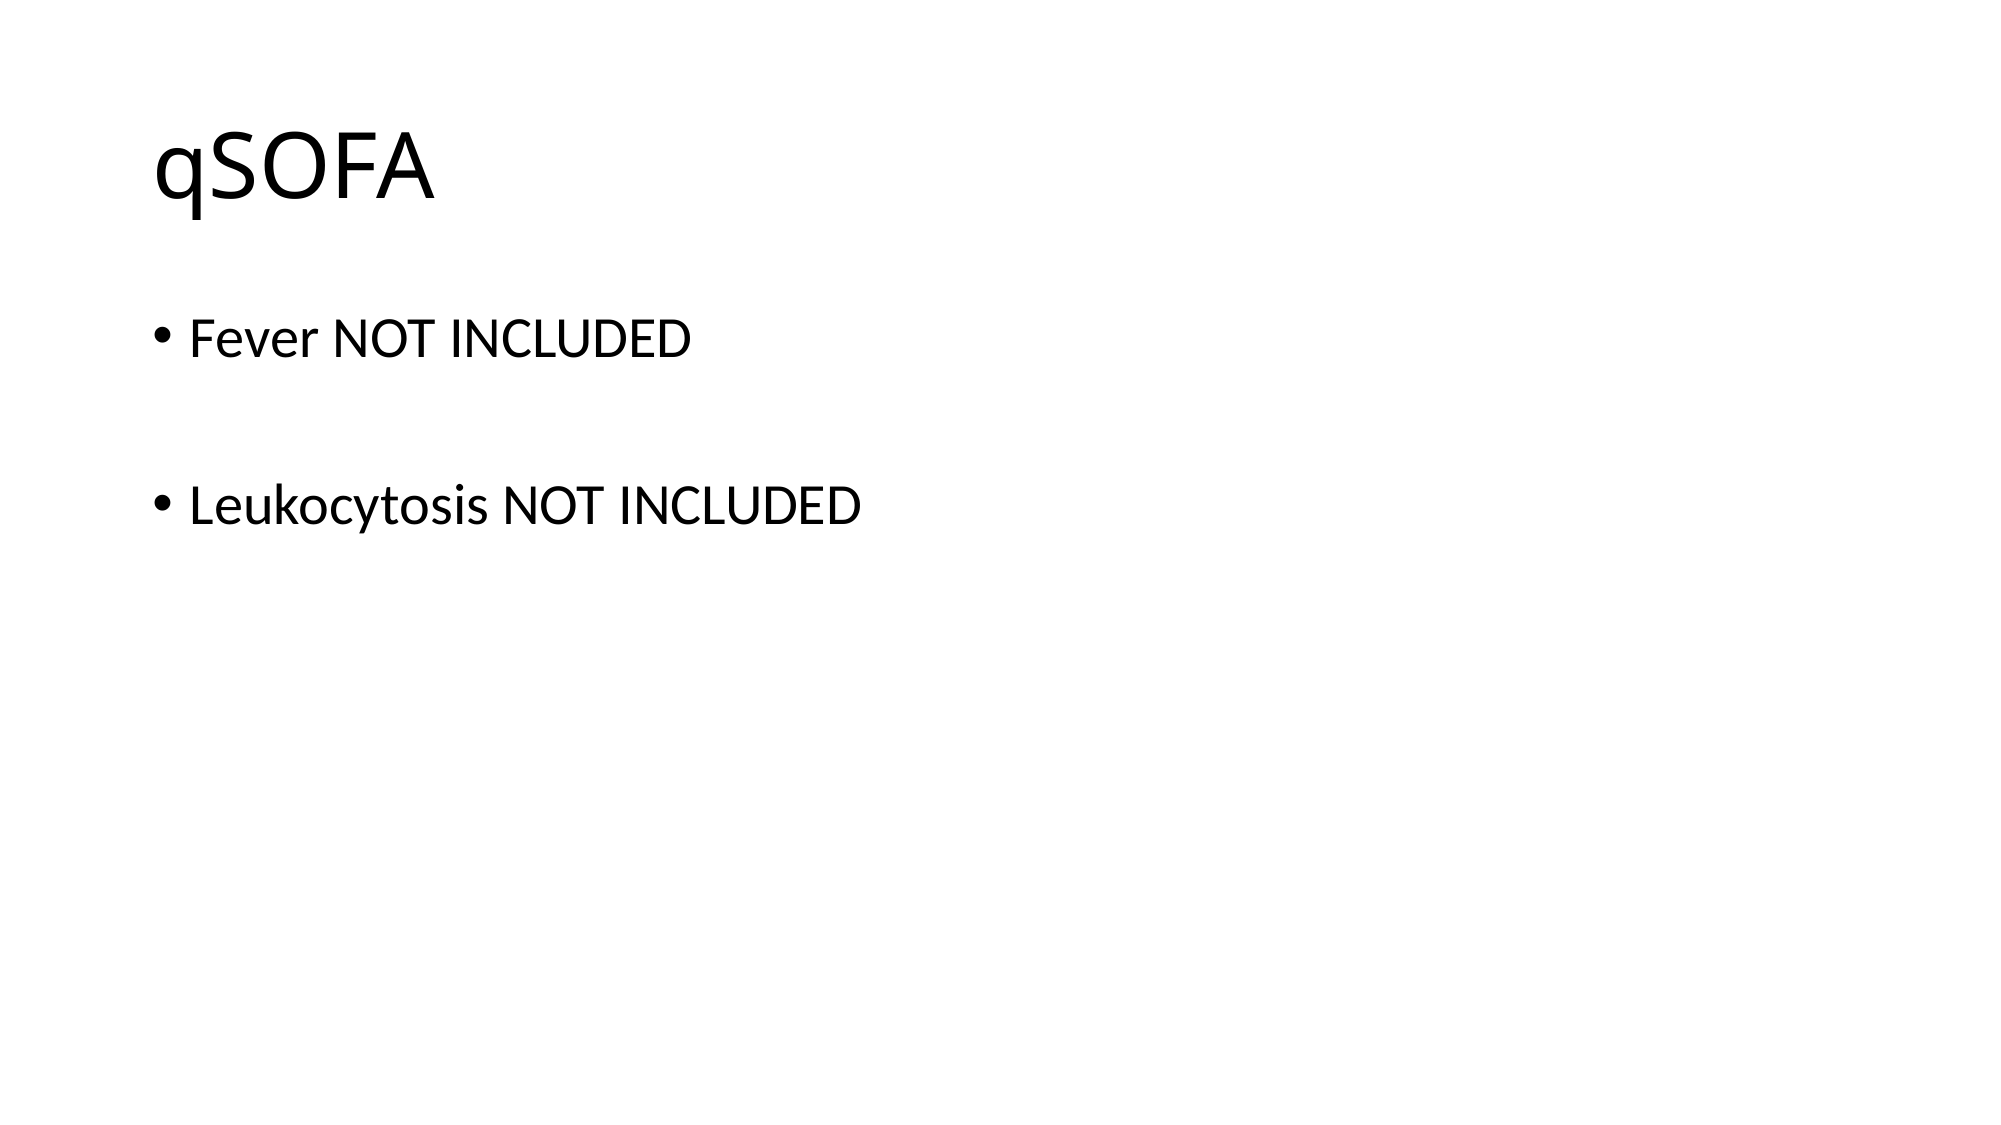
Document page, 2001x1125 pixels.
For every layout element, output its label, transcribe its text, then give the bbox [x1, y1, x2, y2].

list Fever NOT INCLUDED Leukocytosis NOT INCLUDED [137, 299, 1863, 1014]
title qSOFA [137, 59, 1863, 278]
